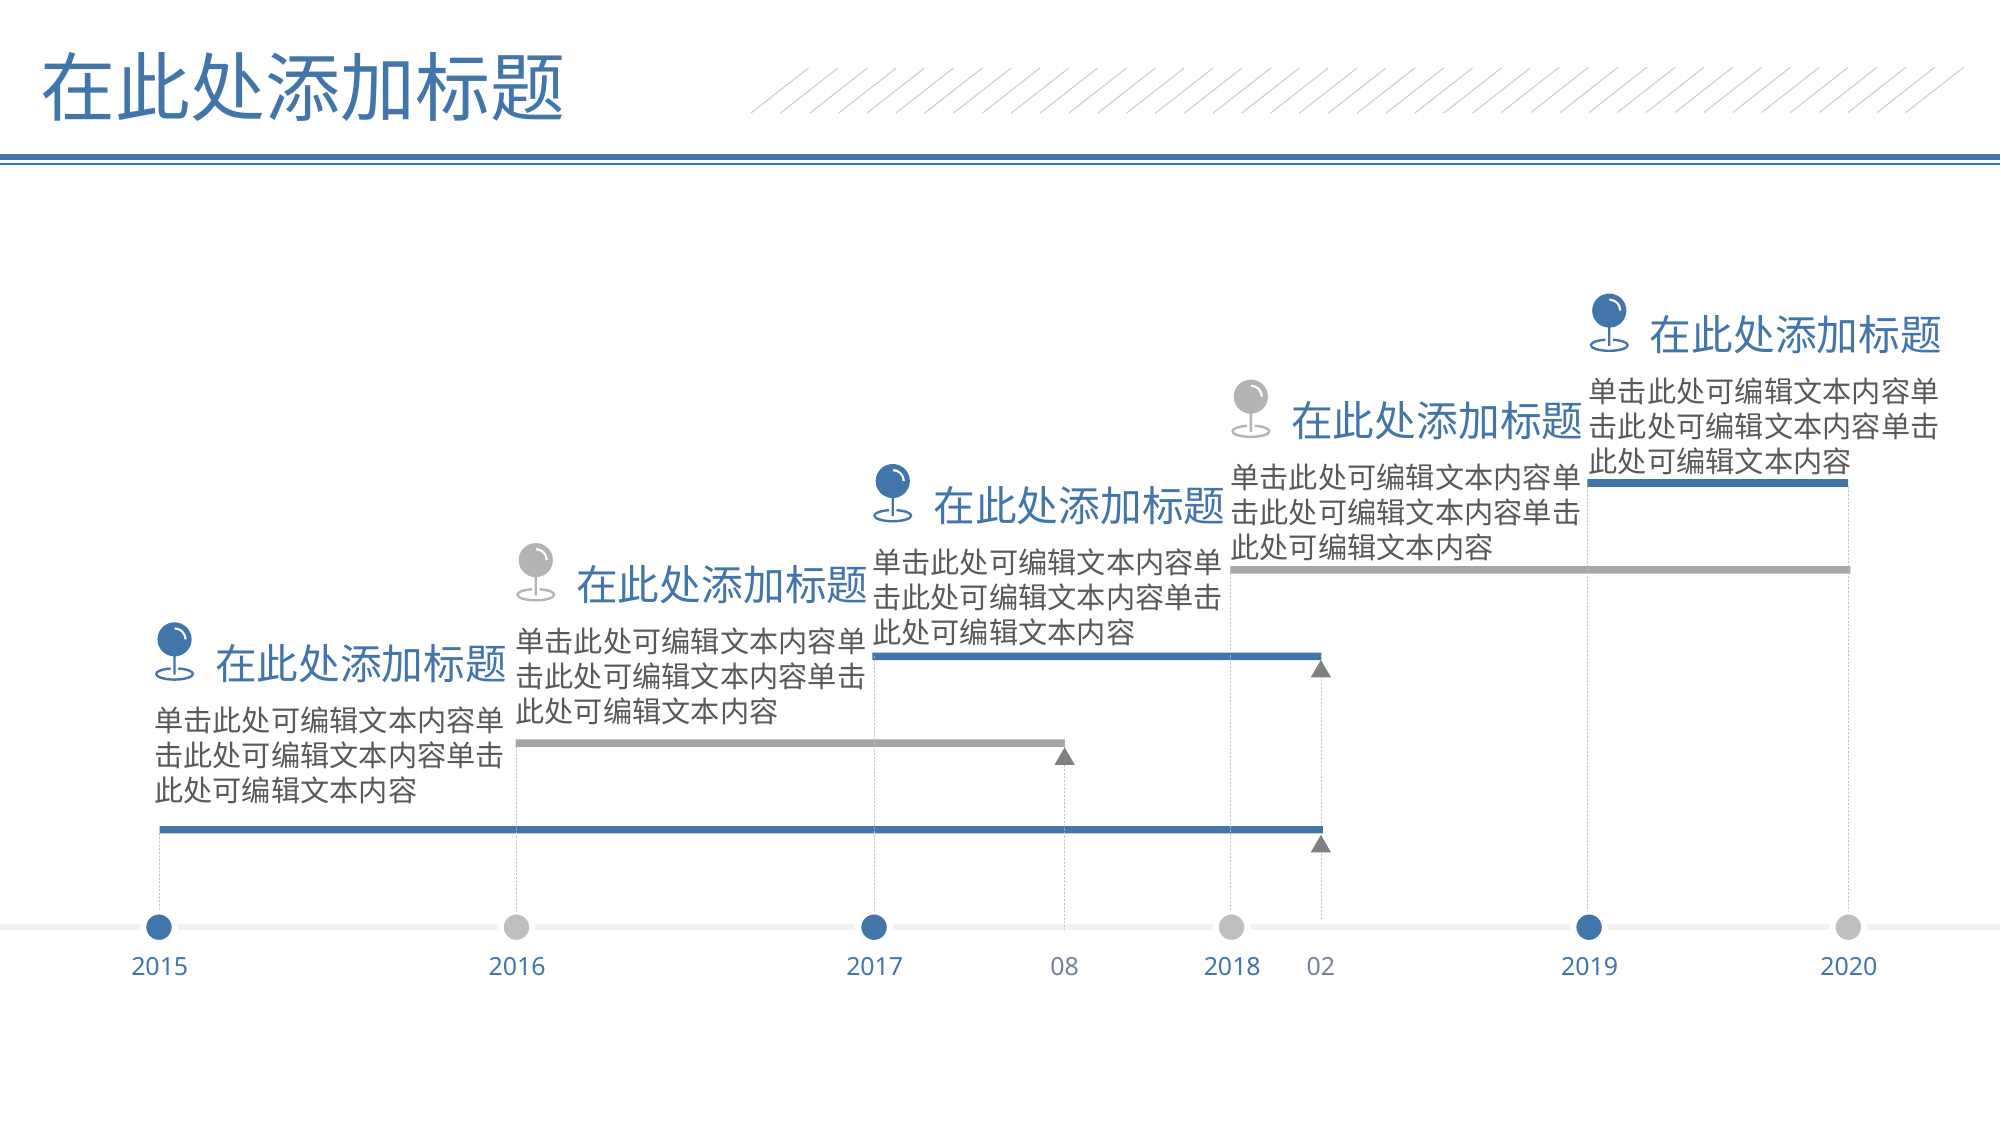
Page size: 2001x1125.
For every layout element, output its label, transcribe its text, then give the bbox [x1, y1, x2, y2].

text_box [0, 293, 2000, 1004]
text_box 在此处添加标题 [25, 33, 860, 67]
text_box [0, 67, 2000, 165]
